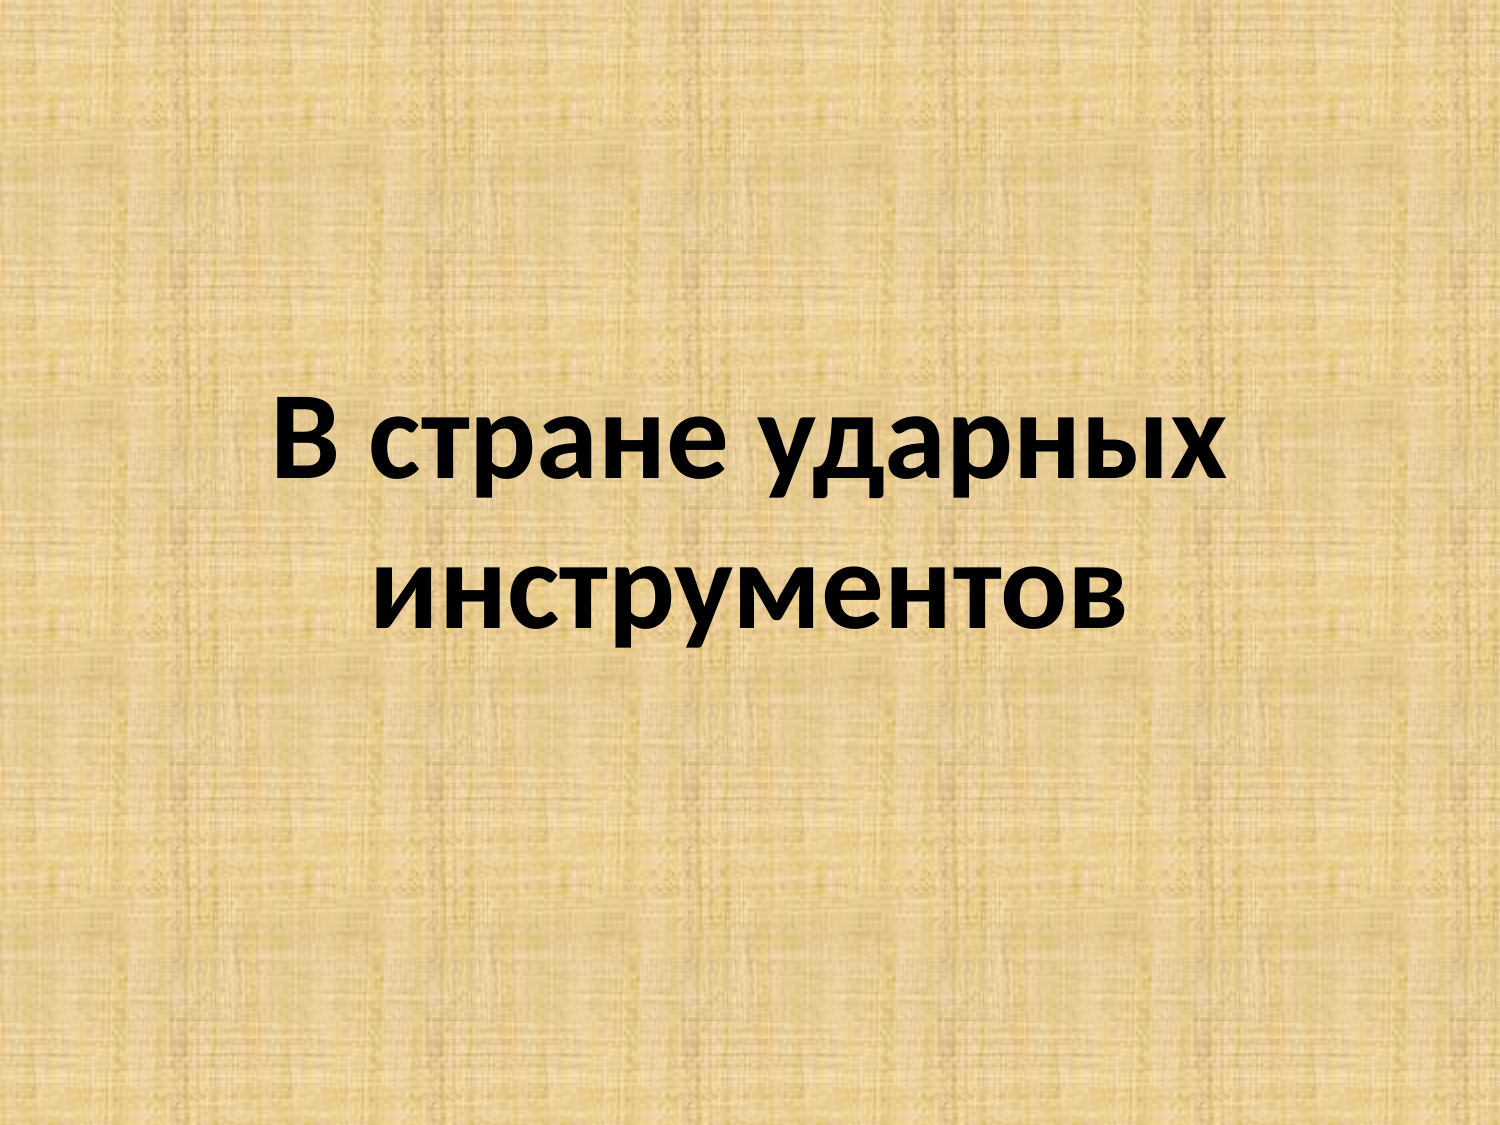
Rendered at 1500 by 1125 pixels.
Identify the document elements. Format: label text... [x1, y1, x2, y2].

title В стране ударных инструментов [112, 199, 1388, 809]
picture [0, 0, 1500, 1125]
